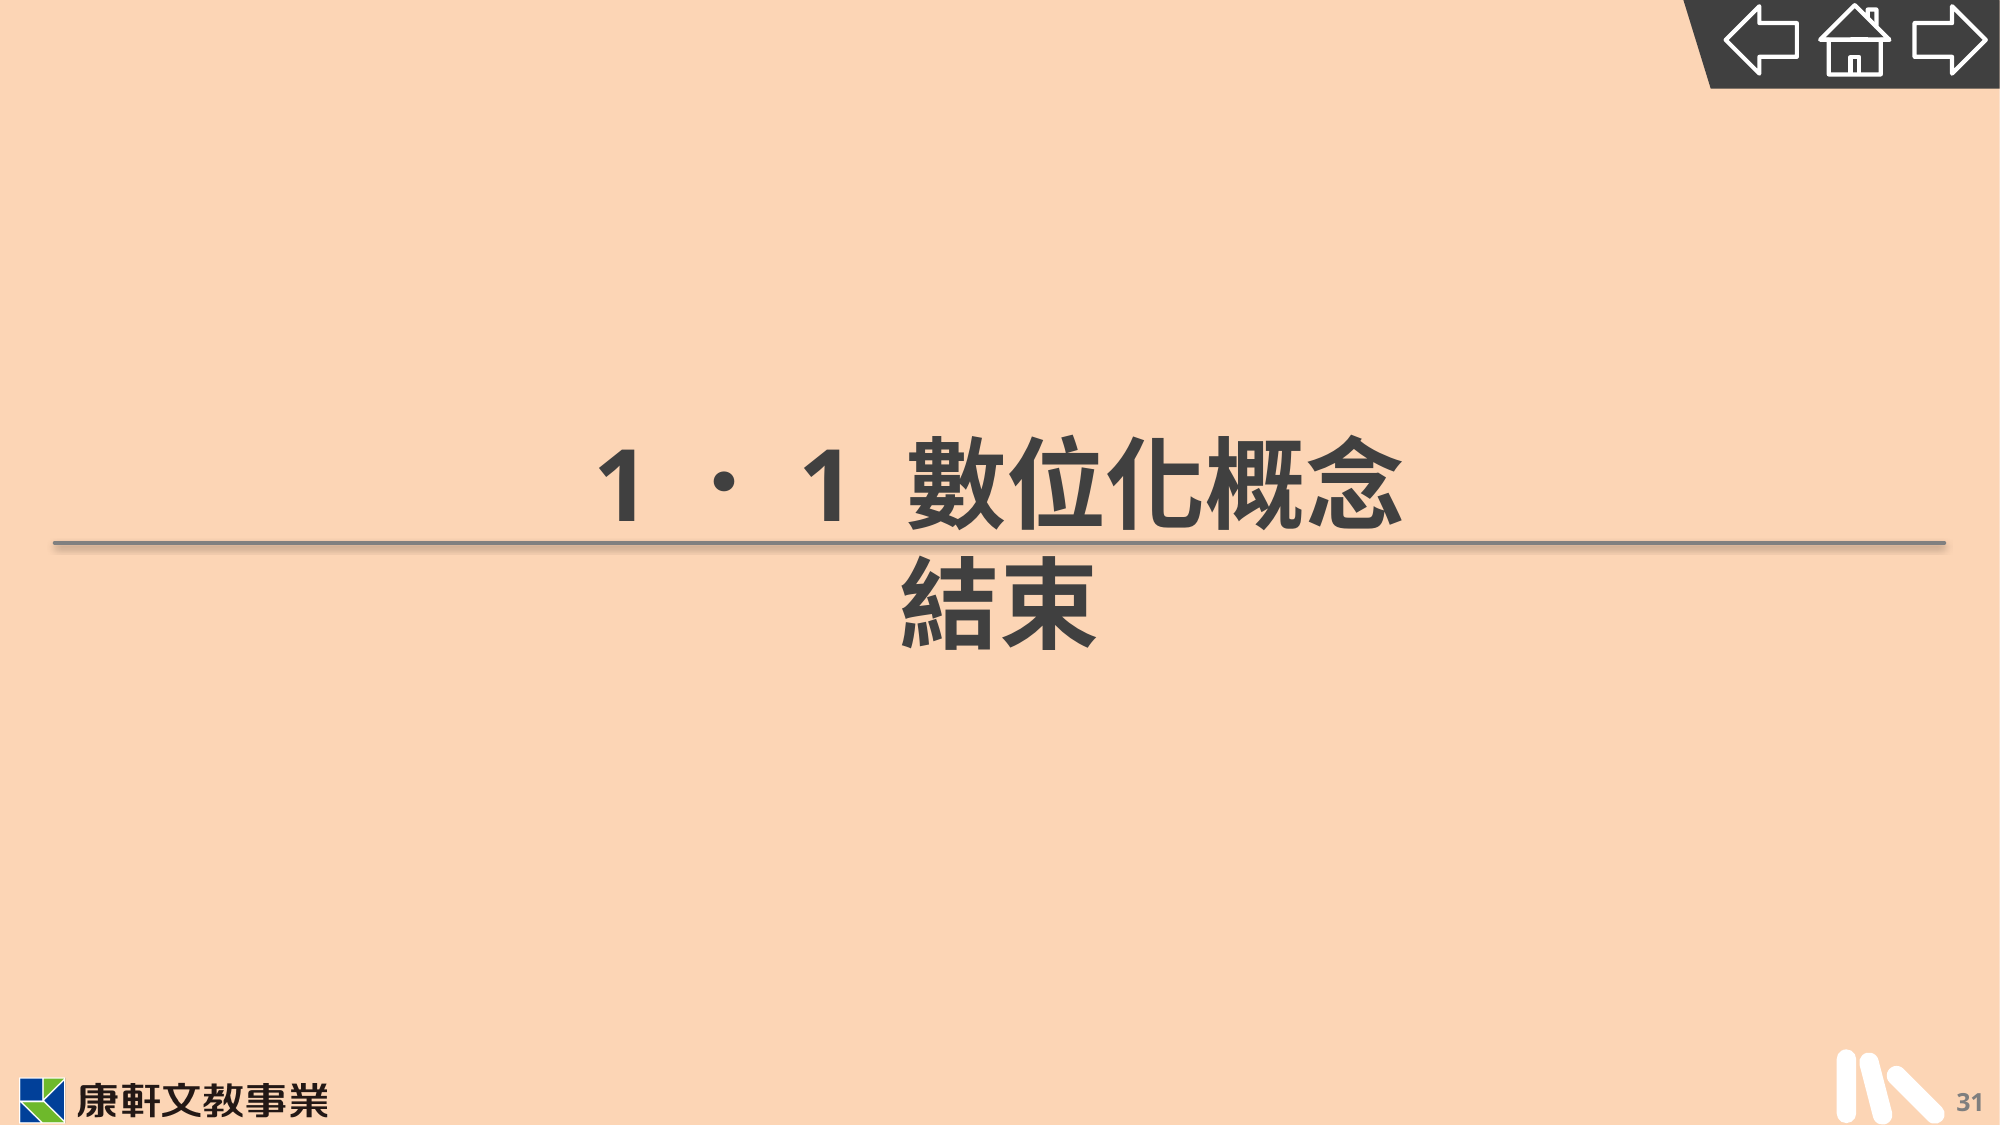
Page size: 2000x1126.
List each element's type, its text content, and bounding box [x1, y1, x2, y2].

picture [0, 1070, 351, 1126]
title 1．1 數位化概念 結束 [54, 468, 1945, 615]
slide_number 31 [1934, 1082, 2000, 1125]
